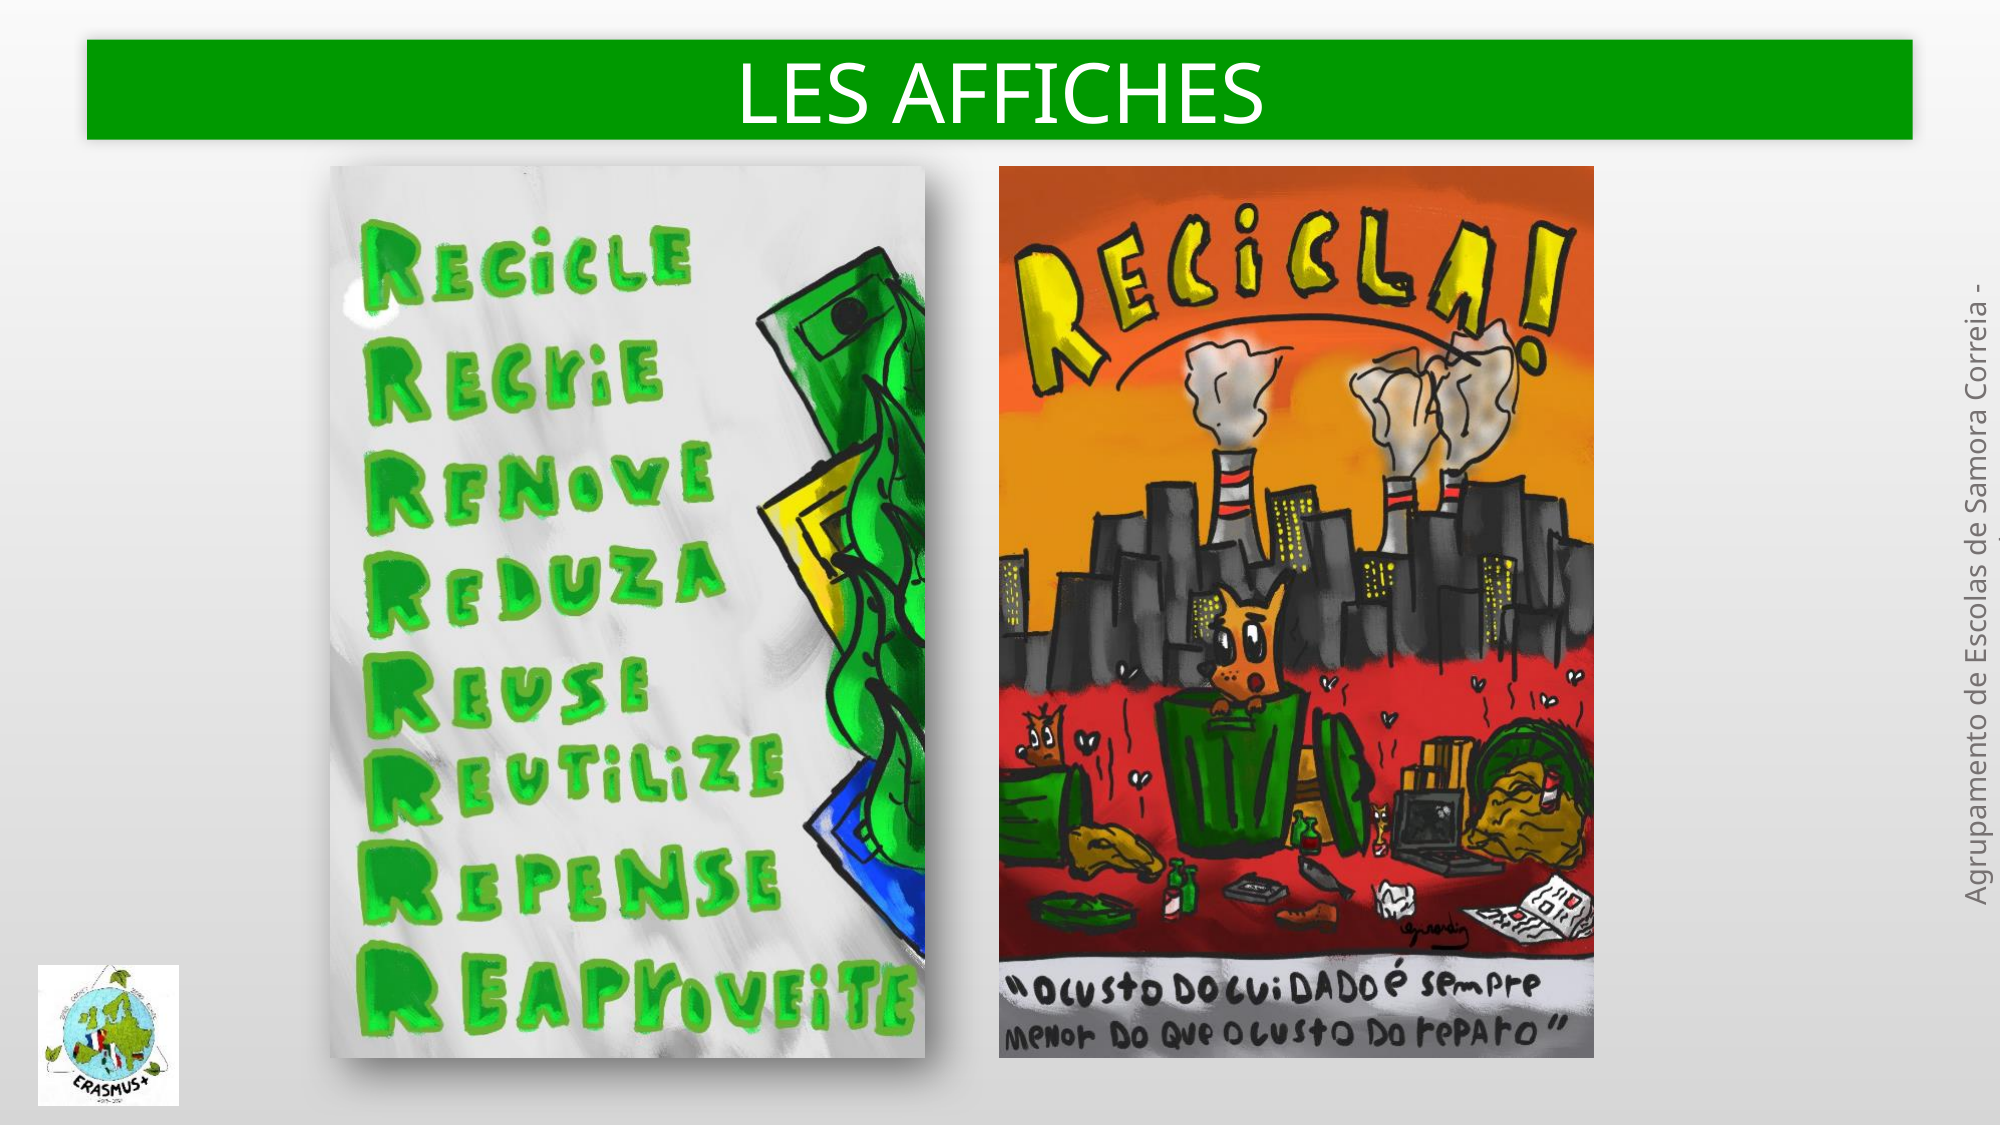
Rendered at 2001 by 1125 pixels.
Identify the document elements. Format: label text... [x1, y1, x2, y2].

text_box Agrupamento de Escolas de Samora Correia - Portugal [1949, 236, 2000, 954]
text_box LES AFFICHES [87, 39, 1913, 140]
picture [999, 166, 1594, 1058]
picture [330, 166, 925, 1058]
picture [38, 965, 179, 1106]
